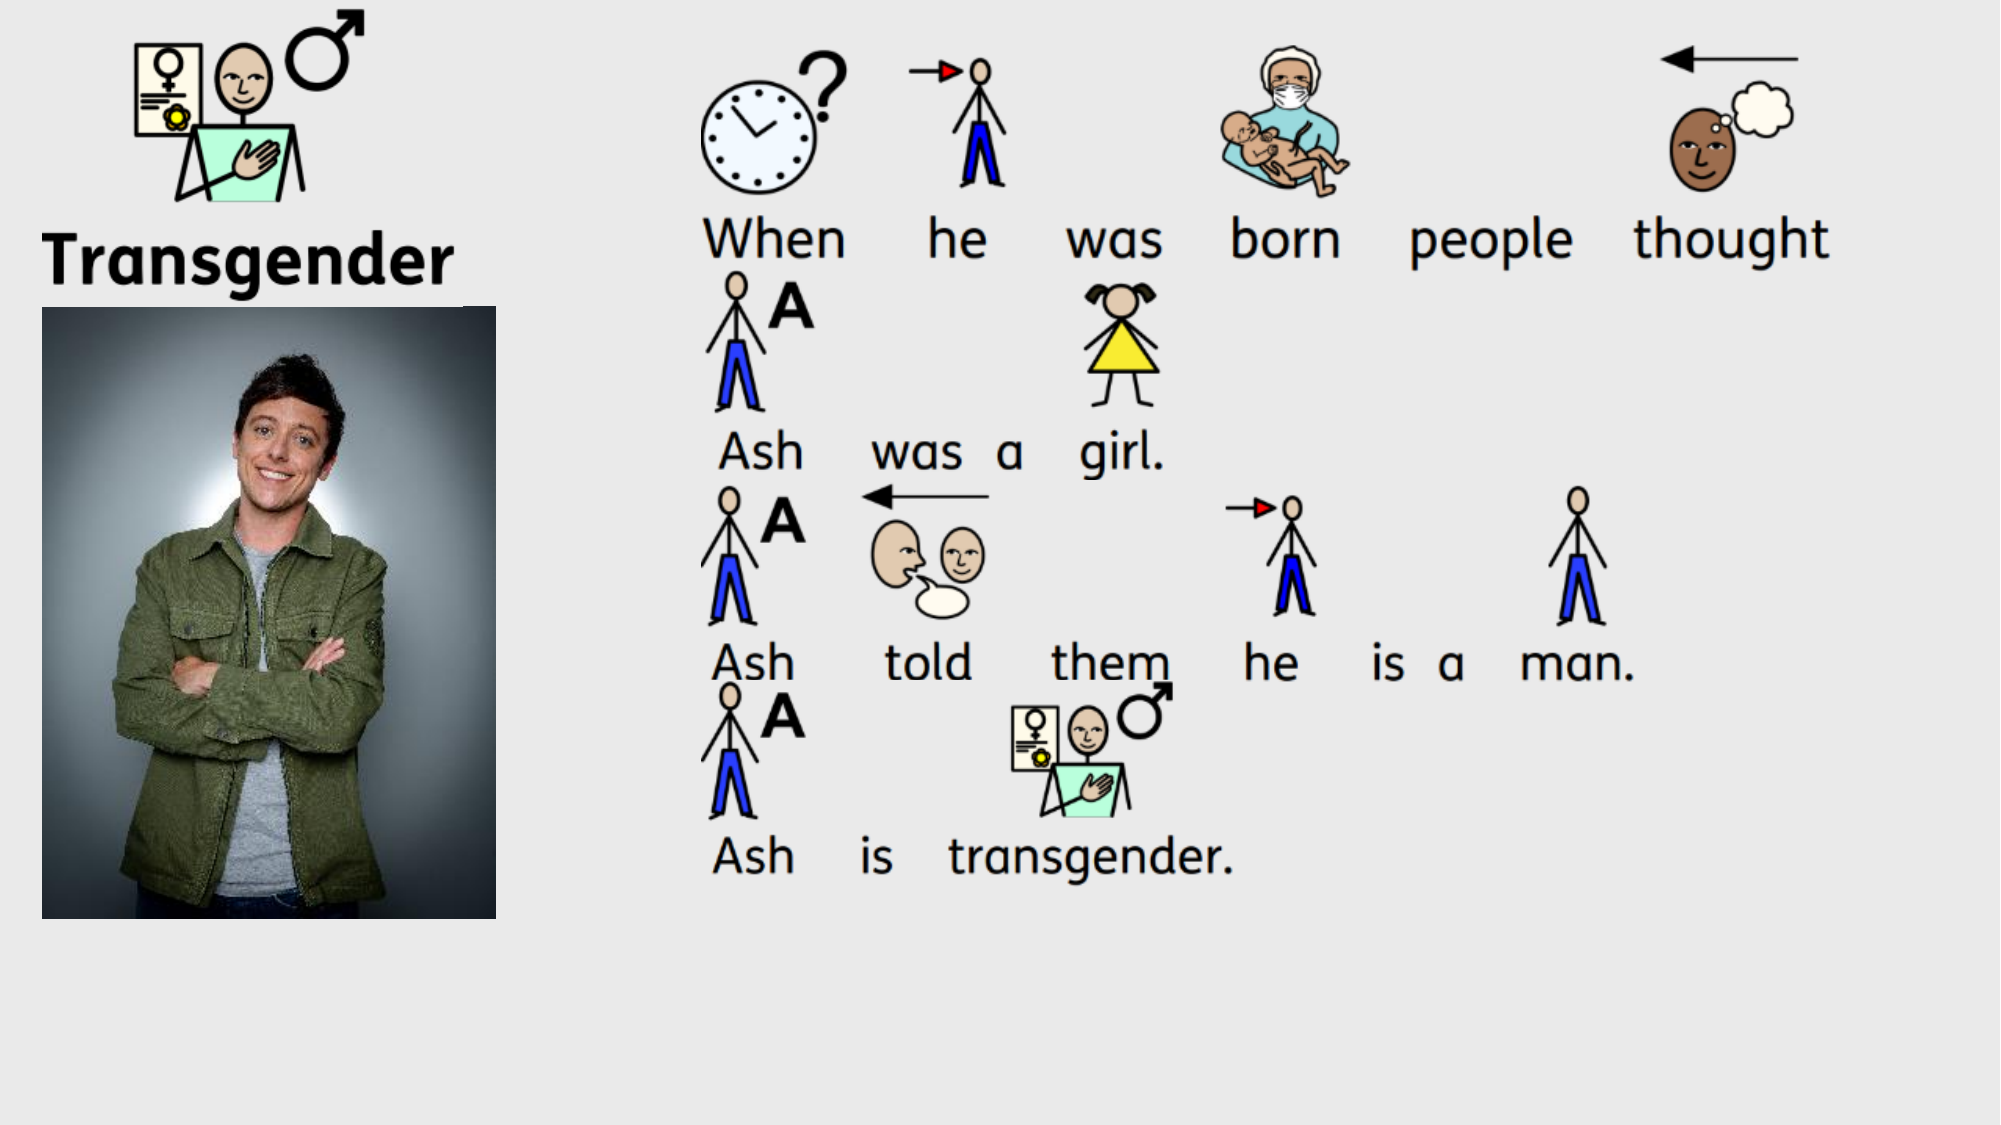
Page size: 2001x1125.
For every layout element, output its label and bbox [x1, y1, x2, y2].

picture [701, 22, 1844, 887]
picture [42, 0, 496, 919]
